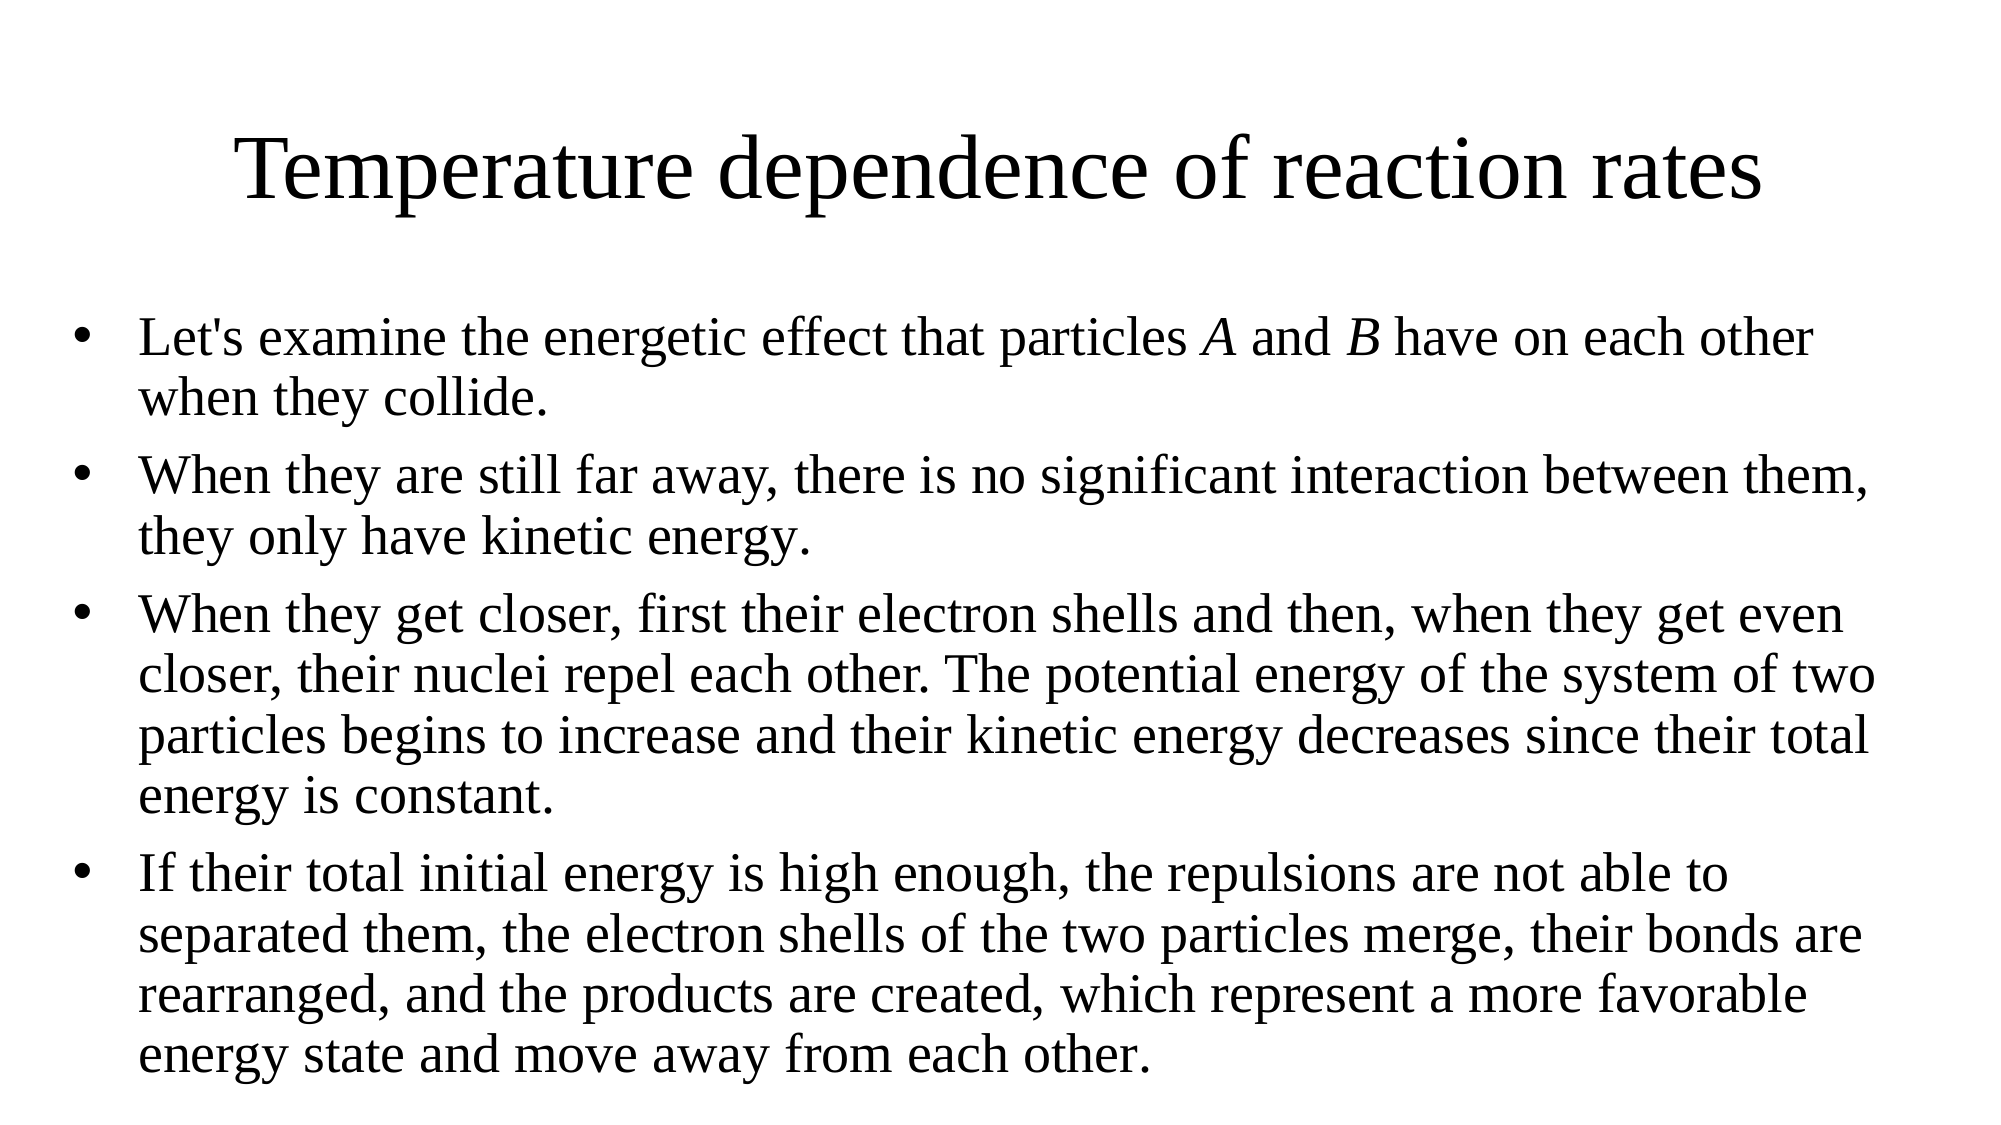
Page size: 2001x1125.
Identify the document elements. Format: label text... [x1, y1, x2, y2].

list Let's examine the energetic effect that particles A and B have on each other when they collide. When they are still far away, there is no significant interaction between them, they only have kinetic energy. When they get closer, first their electron shells and then, when they get even closer, their nuclei repel each other. The potential energy of the system of two particles begins to increase and their kinetic energy decreases since their total energy is constant. If their total initial energy is high enough, the repulsions are not able to separated them, the electron shells of the two particles merge, their bonds are rearranged, and the products are created, which represent a more favorable energy state and move away from each other. [57, 299, 1943, 1100]
title Temperature dependence of reaction rates [137, 59, 1863, 278]
